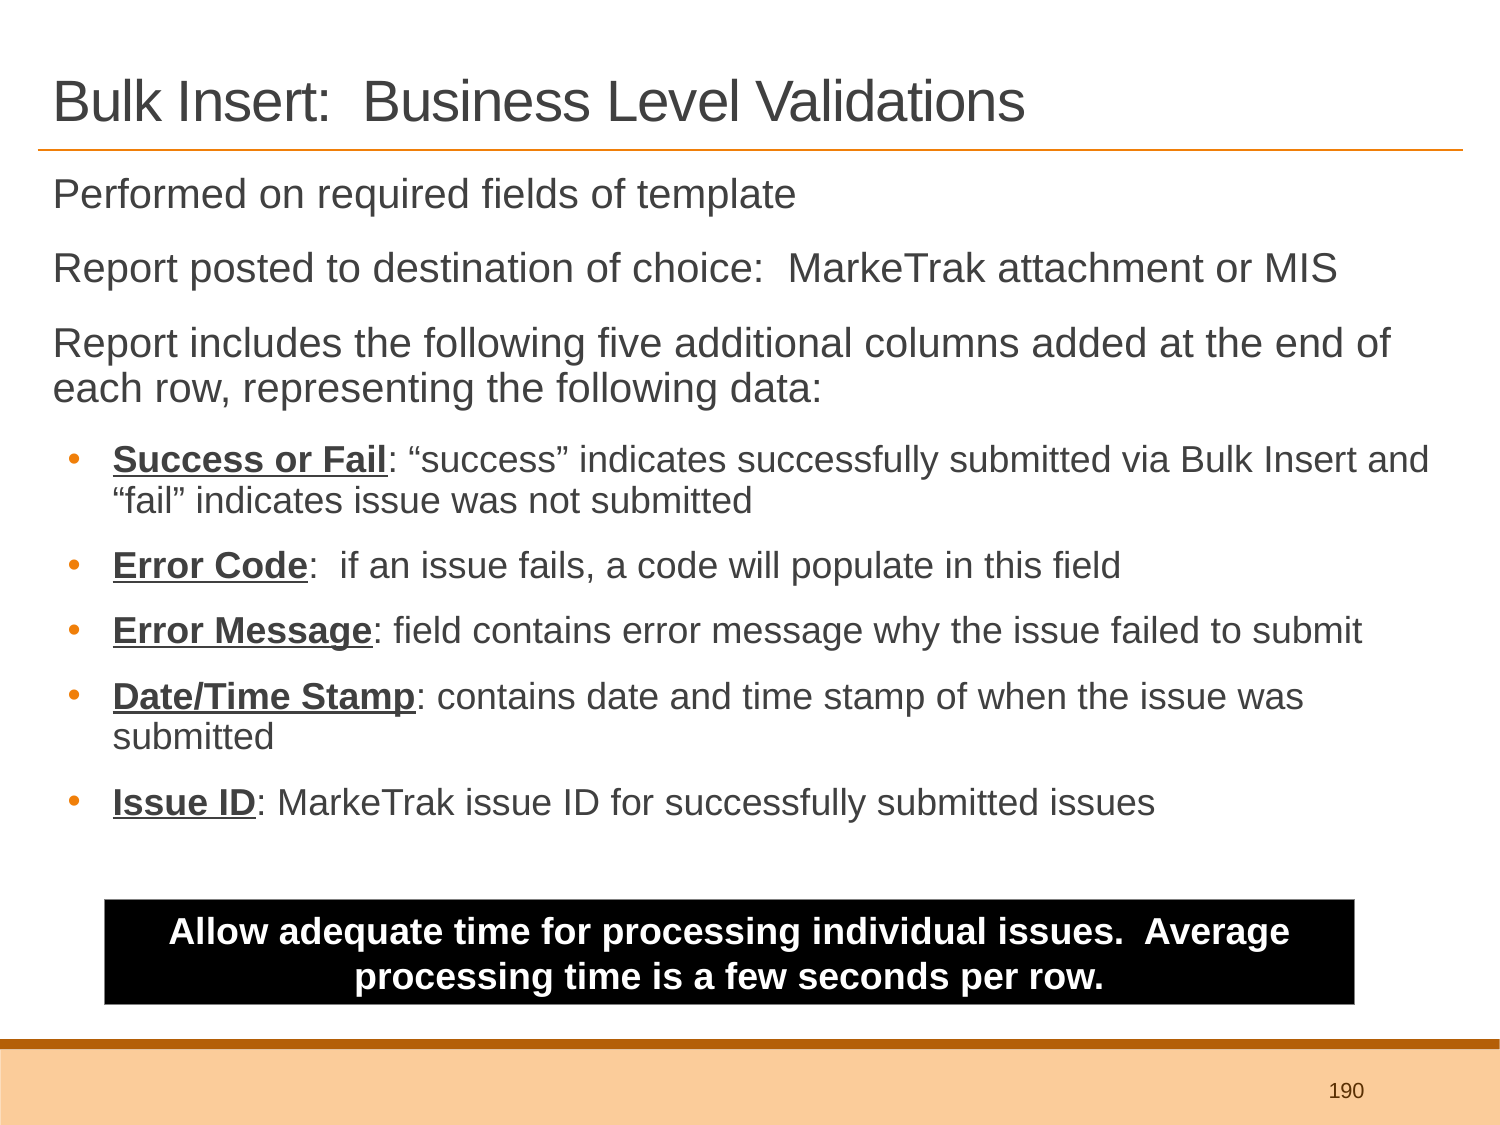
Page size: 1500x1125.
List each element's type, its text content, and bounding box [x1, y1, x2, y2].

slide_number 190 [1218, 1059, 1380, 1120]
text_box Allow adequate time for processing individual issues. Average processing time is a few seconds per row. [104, 899, 1355, 1005]
title Bulk Insert: Business Level Validations [37, 37, 1275, 141]
list Performed on required fields of template Report posted to destination of choice: MarkeTrak attachment or MIS Report includes the following five additional columns added at the end of each row, representing the following data: Success or Fail: “success” indicates successfully submitted via Bulk Insert and “fail” indicates issue was not submitted Error Code: if an issue fails, a code will populate in this field Error Message: field contains error message why the issue failed to submit Date/Time Stamp: contains date and time stamp of when the issue was submitted Issue ID: MarkeTrak issue ID for successfully submitted issues [37, 164, 1463, 878]
